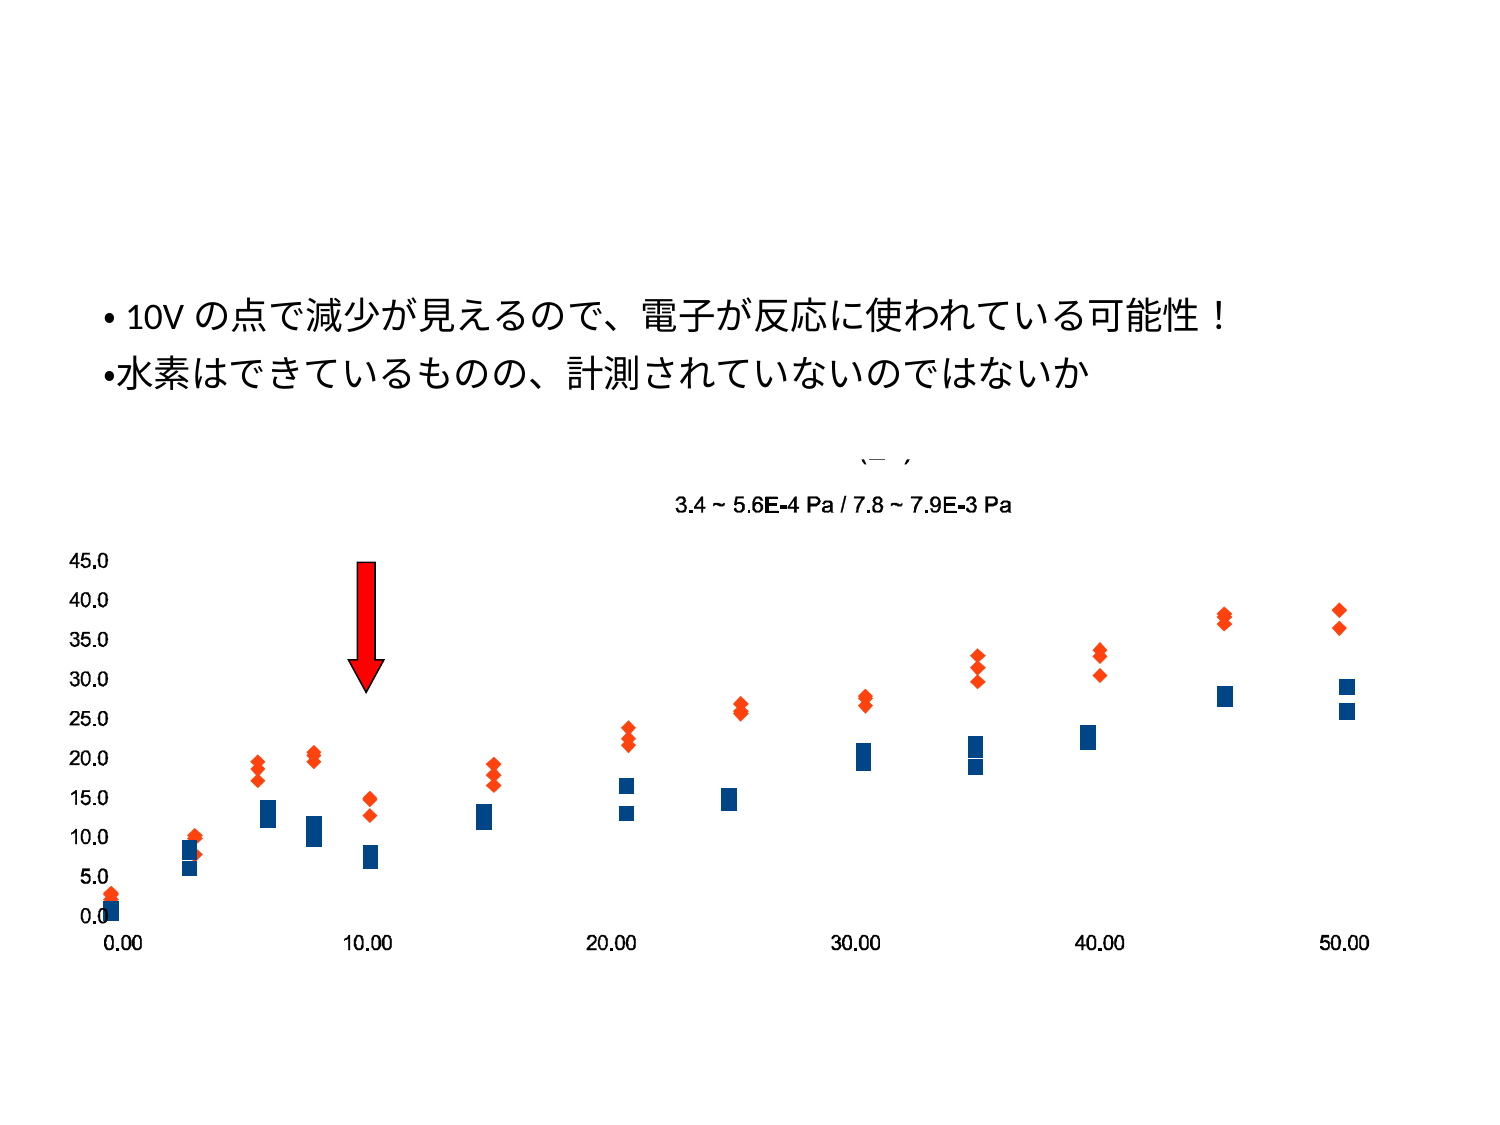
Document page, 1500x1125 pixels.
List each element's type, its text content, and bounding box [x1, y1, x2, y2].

text_box ・10Vの点で減少が見えるので、電子が反応に使われている可能性！ ・水素はできているものの、計測されていないのではないか [88, 54, 1412, 365]
picture [0, 366, 1500, 1125]
